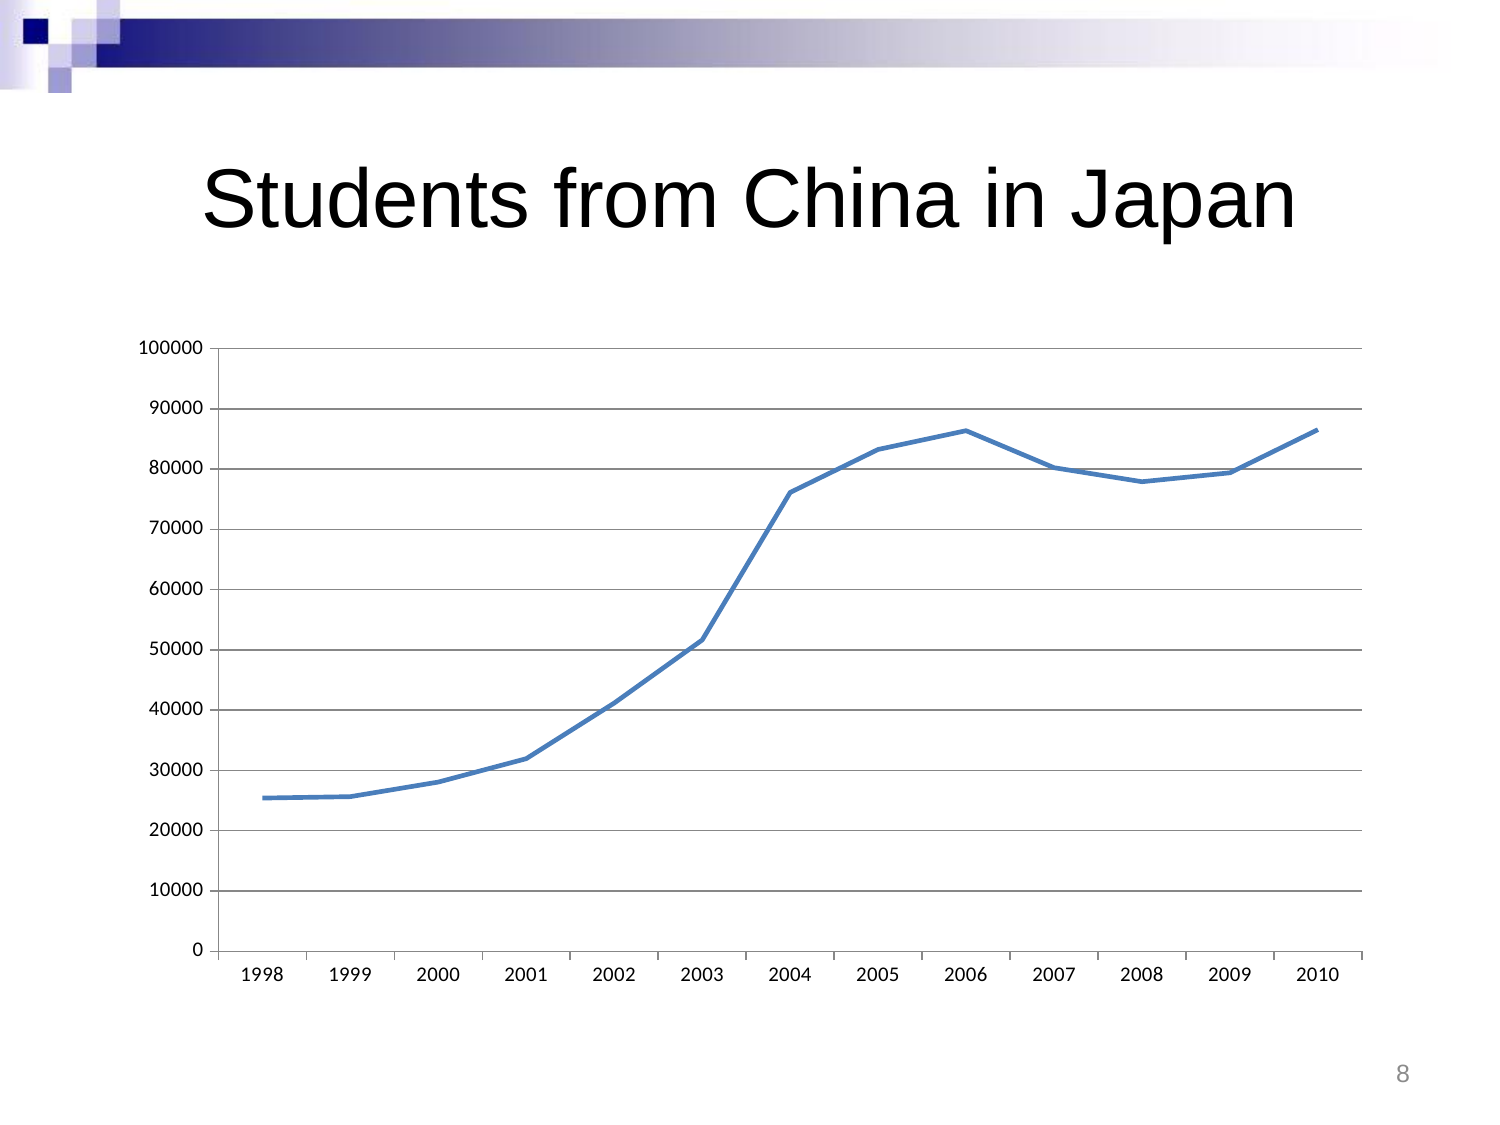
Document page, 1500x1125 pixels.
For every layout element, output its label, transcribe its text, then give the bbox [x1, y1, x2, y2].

picture [0, 0, 1500, 93]
slide_number 8 [1074, 1042, 1425, 1103]
title Students from China in Japan [112, 99, 1388, 288]
chart [112, 324, 1388, 1001]
